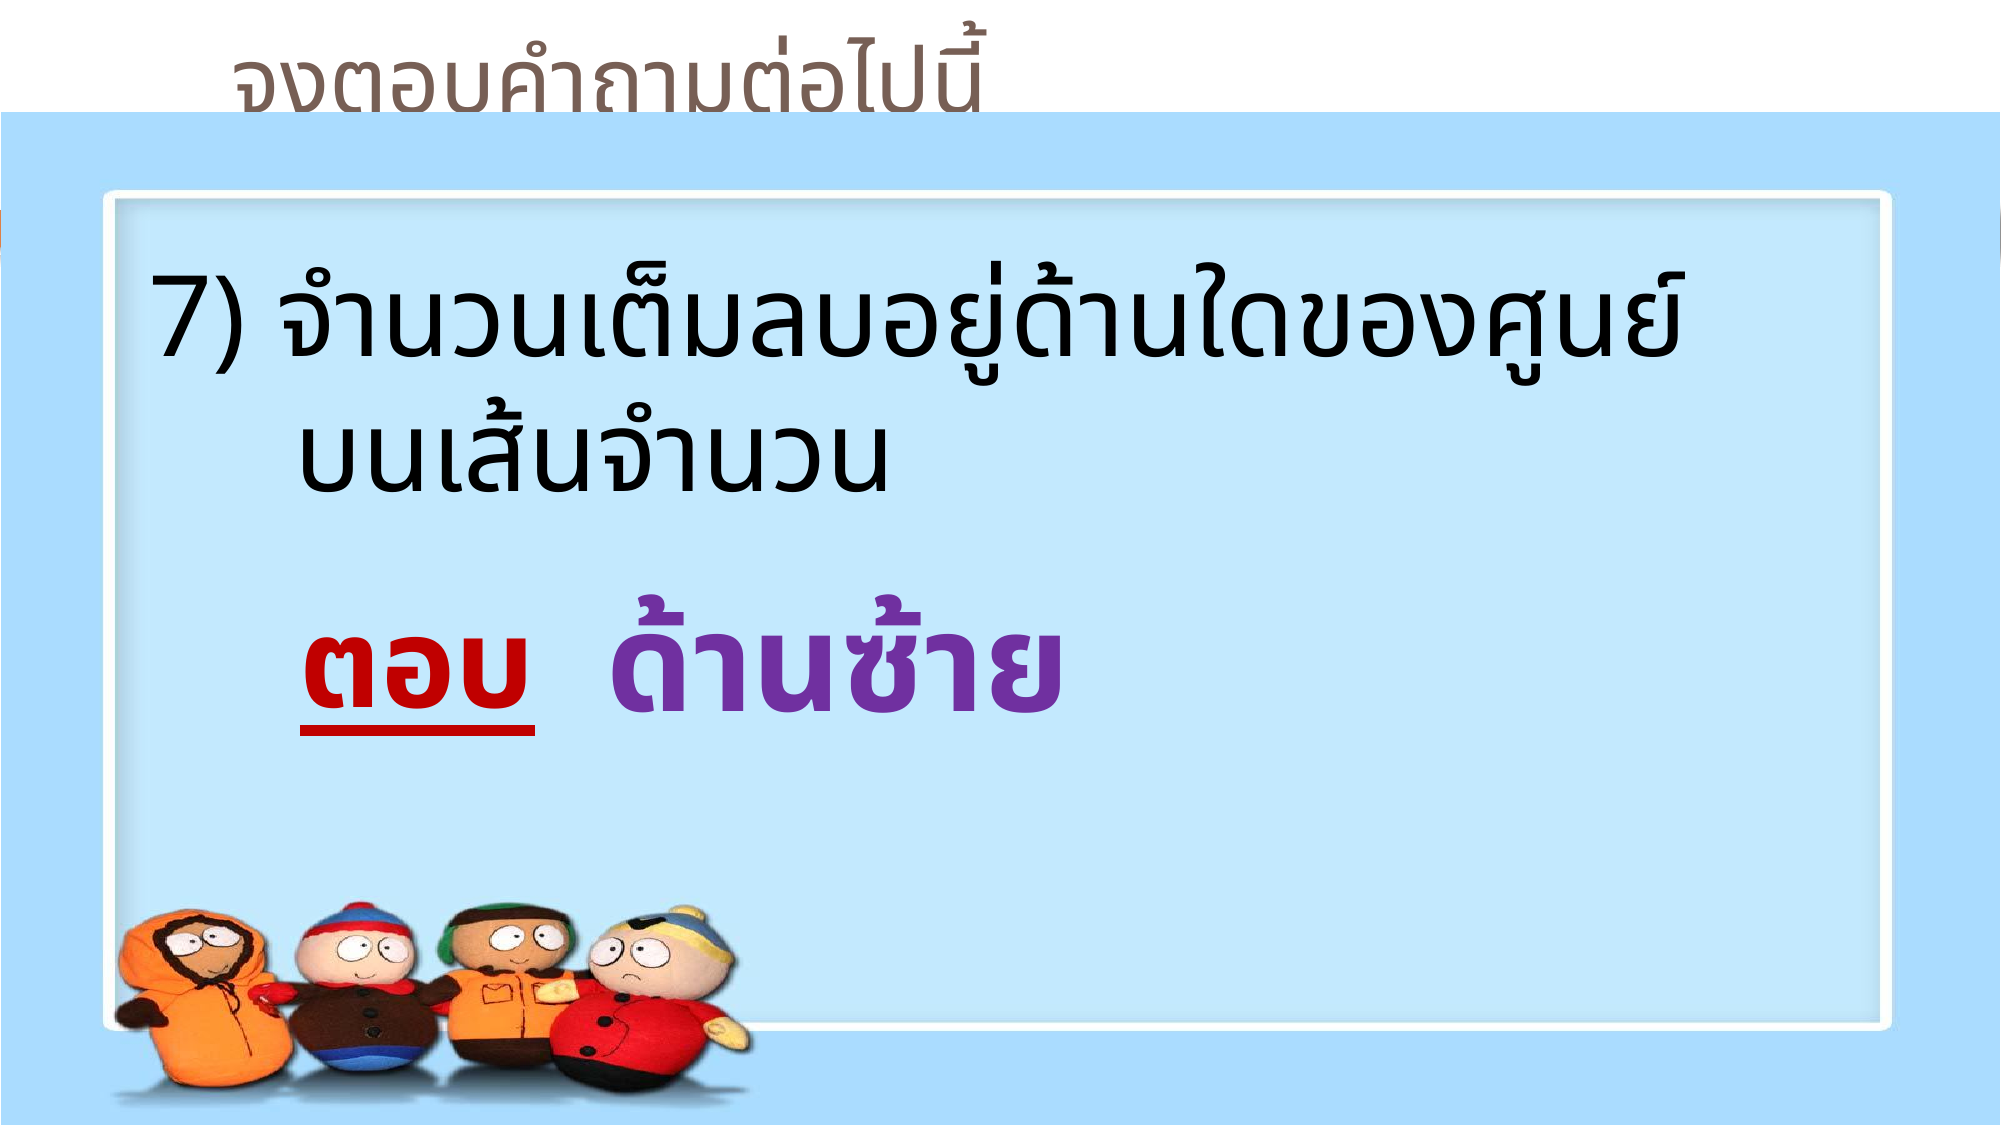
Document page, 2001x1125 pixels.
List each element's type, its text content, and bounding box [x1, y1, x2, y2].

title จงตอบคำถามต่อไปนี้ [216, 0, 2000, 112]
picture [1, 112, 2000, 1125]
